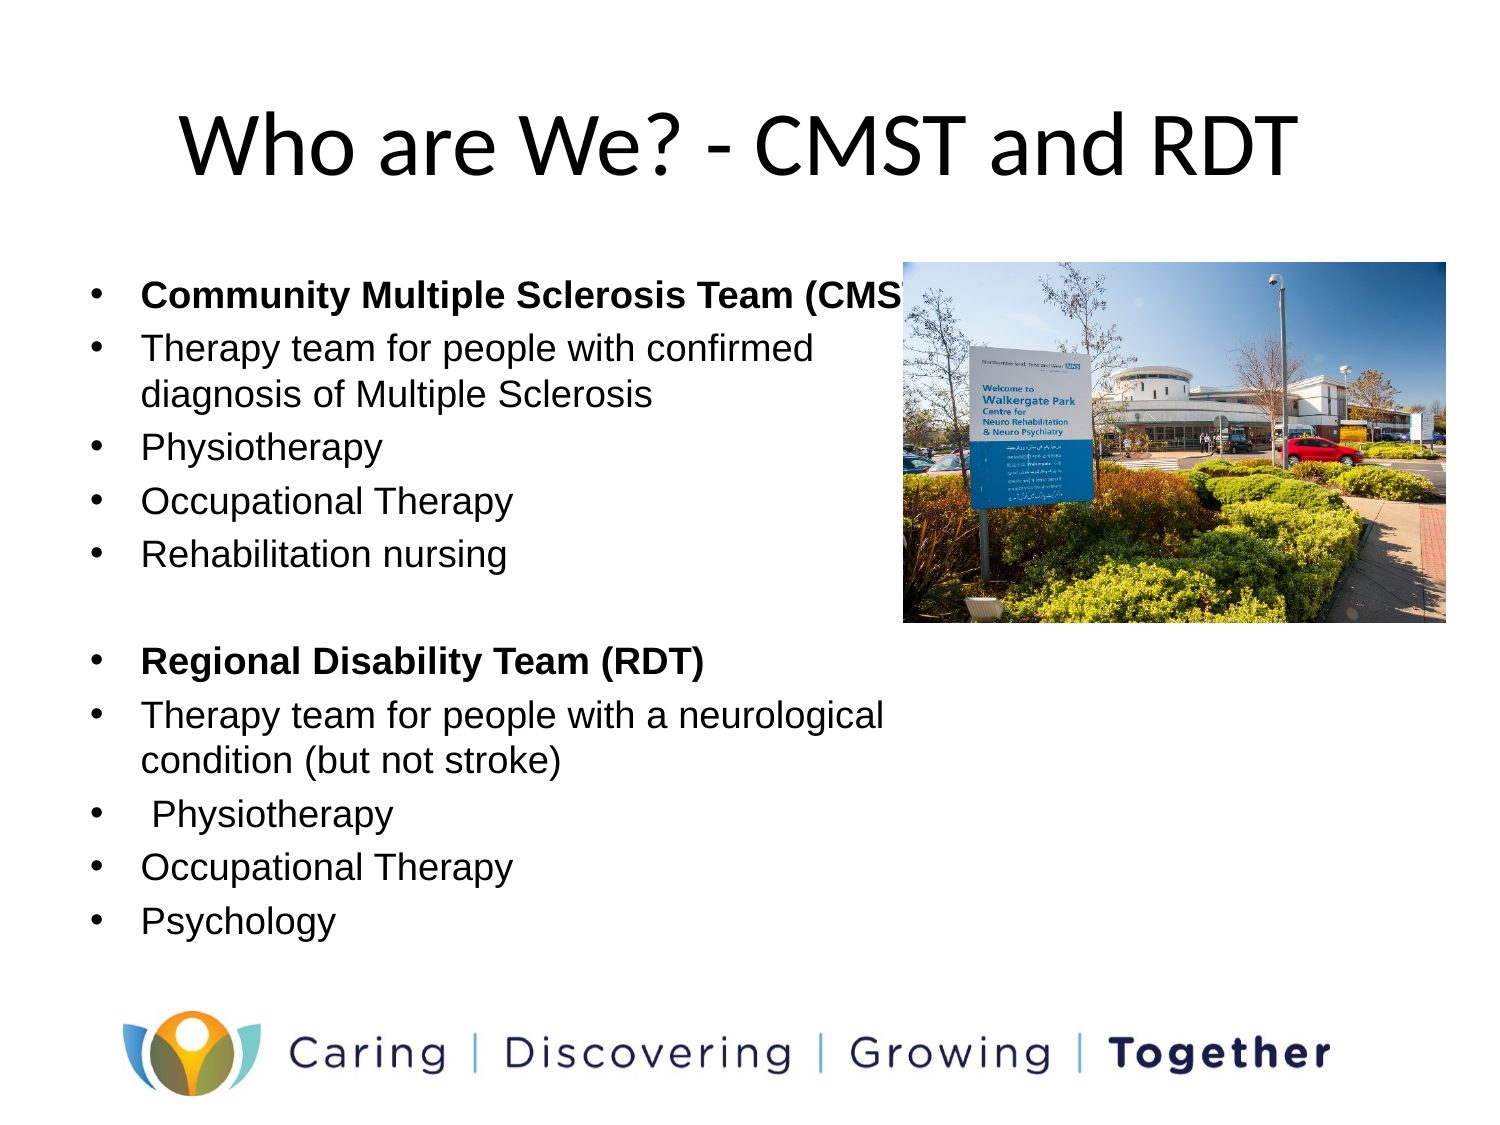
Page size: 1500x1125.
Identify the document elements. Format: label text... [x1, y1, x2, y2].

picture [123, 1011, 1330, 1096]
picture [903, 262, 1446, 624]
list Community Multiple Sclerosis Team (CMST) Therapy team for people with confirmed diagnosis of Multiple Sclerosis Physiotherapy Occupational Therapy Rehabilitation nursing Regional Disability Team (RDT) Therapy team for people with a neurological condition (but not stroke) Physiotherapy Occupational Therapy Psychology [75, 262, 987, 953]
title Who are We? - CMST and RDT [75, 45, 1425, 233]
